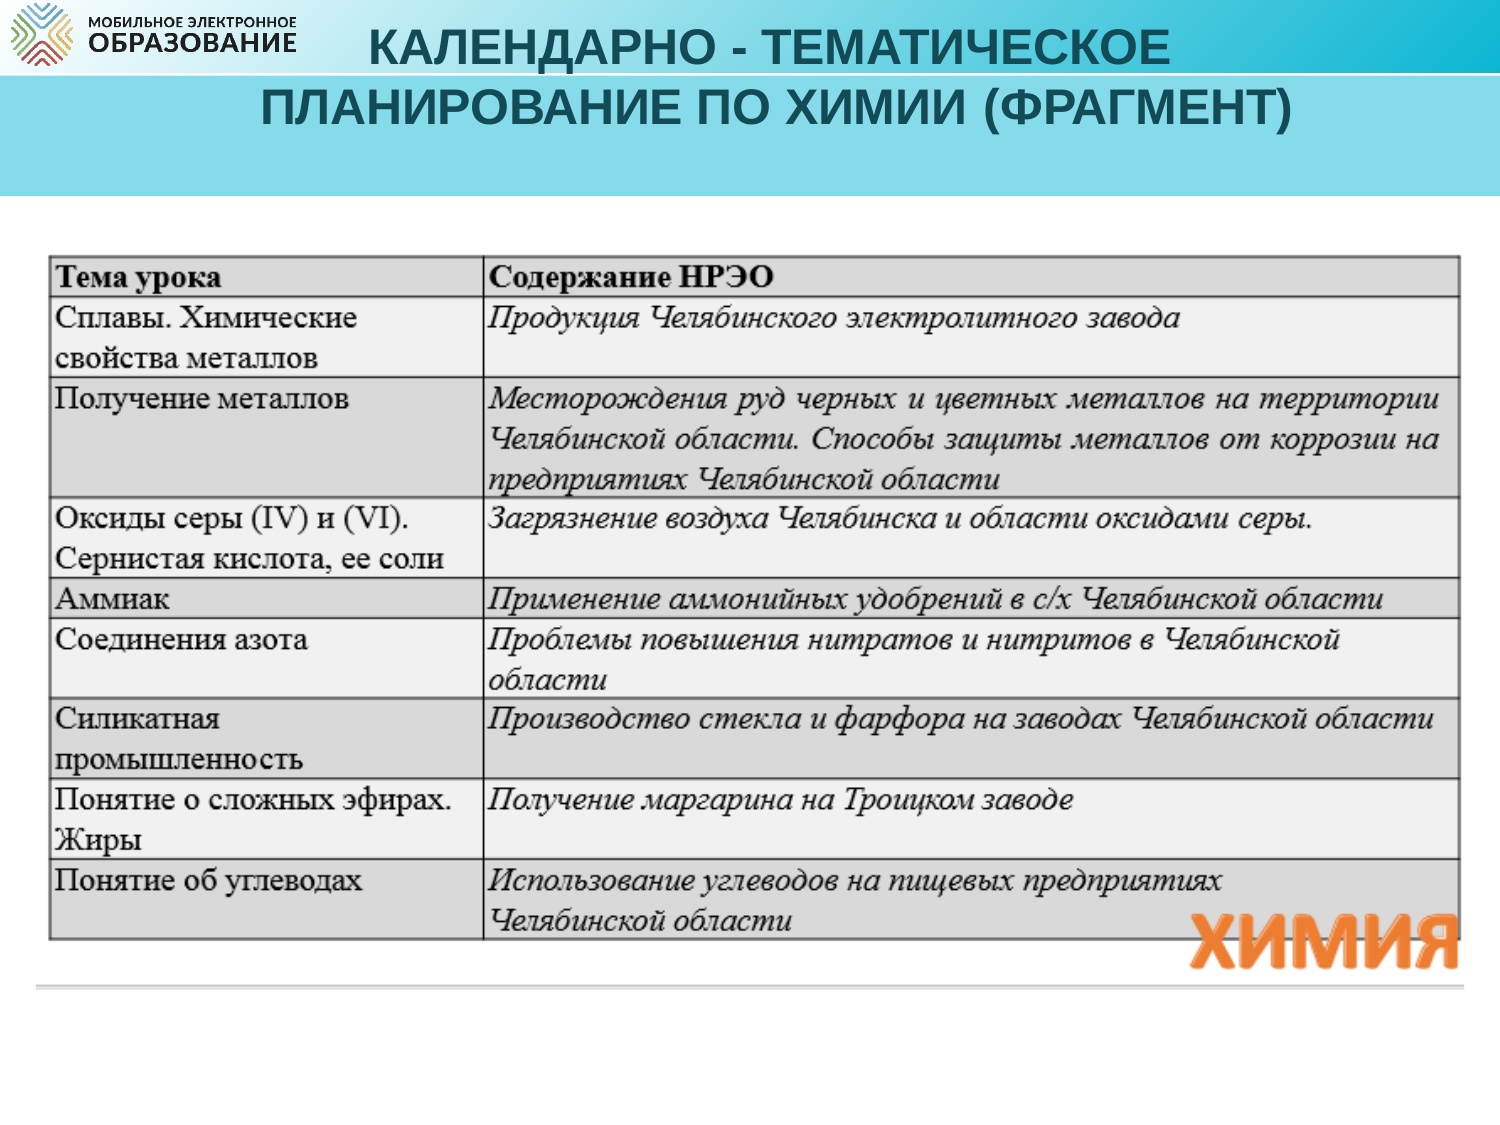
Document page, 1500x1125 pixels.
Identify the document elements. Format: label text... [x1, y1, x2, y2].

picture [11, 3, 51, 66]
title Календарно - тематическое планирование по ХИМИИ (фрагмент) [51, 0, 1500, 169]
picture [35, 238, 1465, 990]
